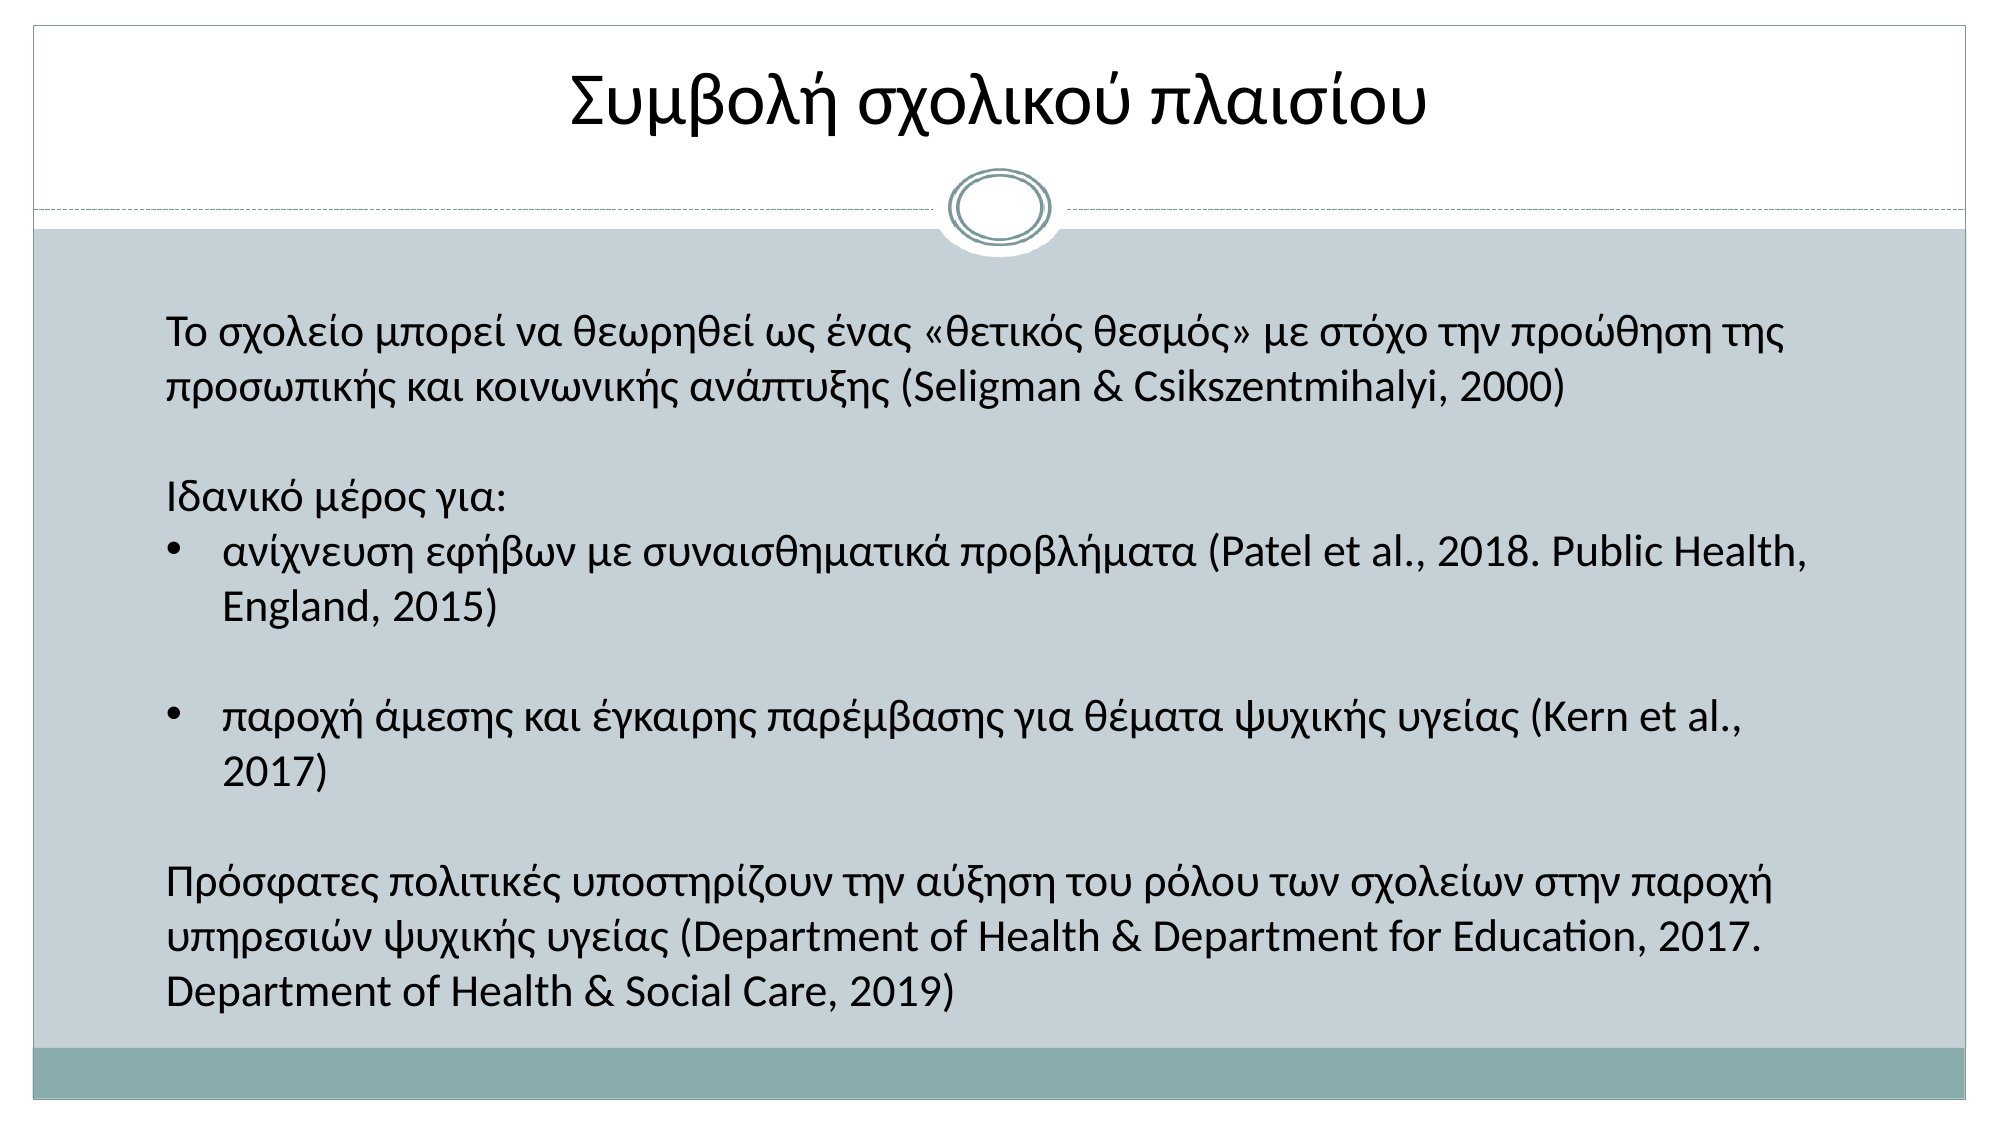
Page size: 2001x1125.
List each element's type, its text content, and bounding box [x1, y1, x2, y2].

picture [933, 156, 1067, 257]
title Συμβολή σχολικού πλαισίου [0, 49, 2000, 141]
text_box Το σχολείο μπορεί να θεωρηθεί ως ένας «θετικός θεσμός» με στόχο την προώθηση της προσωπικής και κοινωνικής ανάπτυξης (Seligman & Csikszentmihalyi, 2000) Ιδανικό μέρος για: ανίχνευση εφήβων με συναισθηματικά προβλήματα (Patel et al., 2018. Public Health, England, 2015) παροχή άμεσης και έγκαιρης παρέμβασης για θέματα ψυχικής υγείας (Kern et al., 2017) Πρόσφατες πολιτικές υποστηρίζουν την αύξηση του ρόλου των σχολείων στην παροχή υπηρεσιών ψυχικής υγείας (Department of Health & Department for Education, 2017. Department of Health & Social Care, 2019) [151, 293, 1849, 1023]
